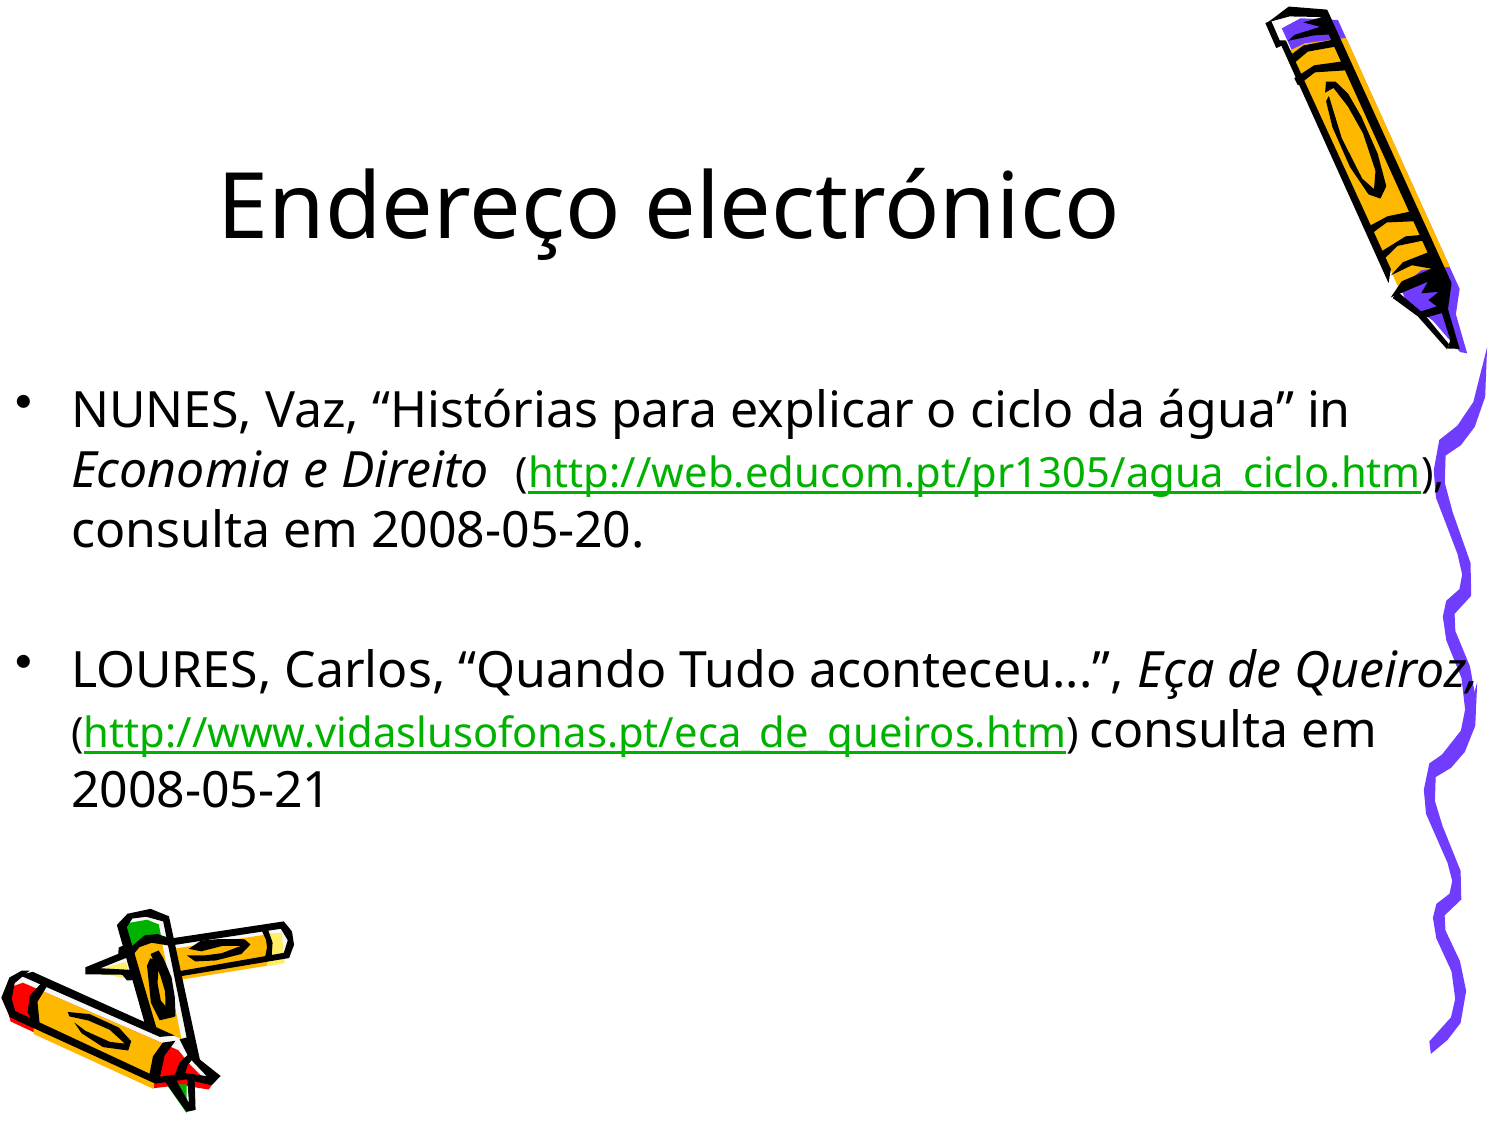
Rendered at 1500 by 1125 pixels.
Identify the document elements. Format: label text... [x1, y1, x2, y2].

list NUNES, Vaz, “Histórias para explicar o ciclo da água” in Economia e Direito (http://web.educom.pt/pr1305/agua_ciclo.htm), consulta em 2008-05-20. LOURES, Carlos, “Quando Tudo aconteceu...”, Eça de Queiroz, (http://www.vidaslusofonas.pt/eca_de_queiros.htm) consulta em 2008-05-21 [0, 299, 1500, 1009]
title Endereço electrónico [105, 70, 1233, 265]
